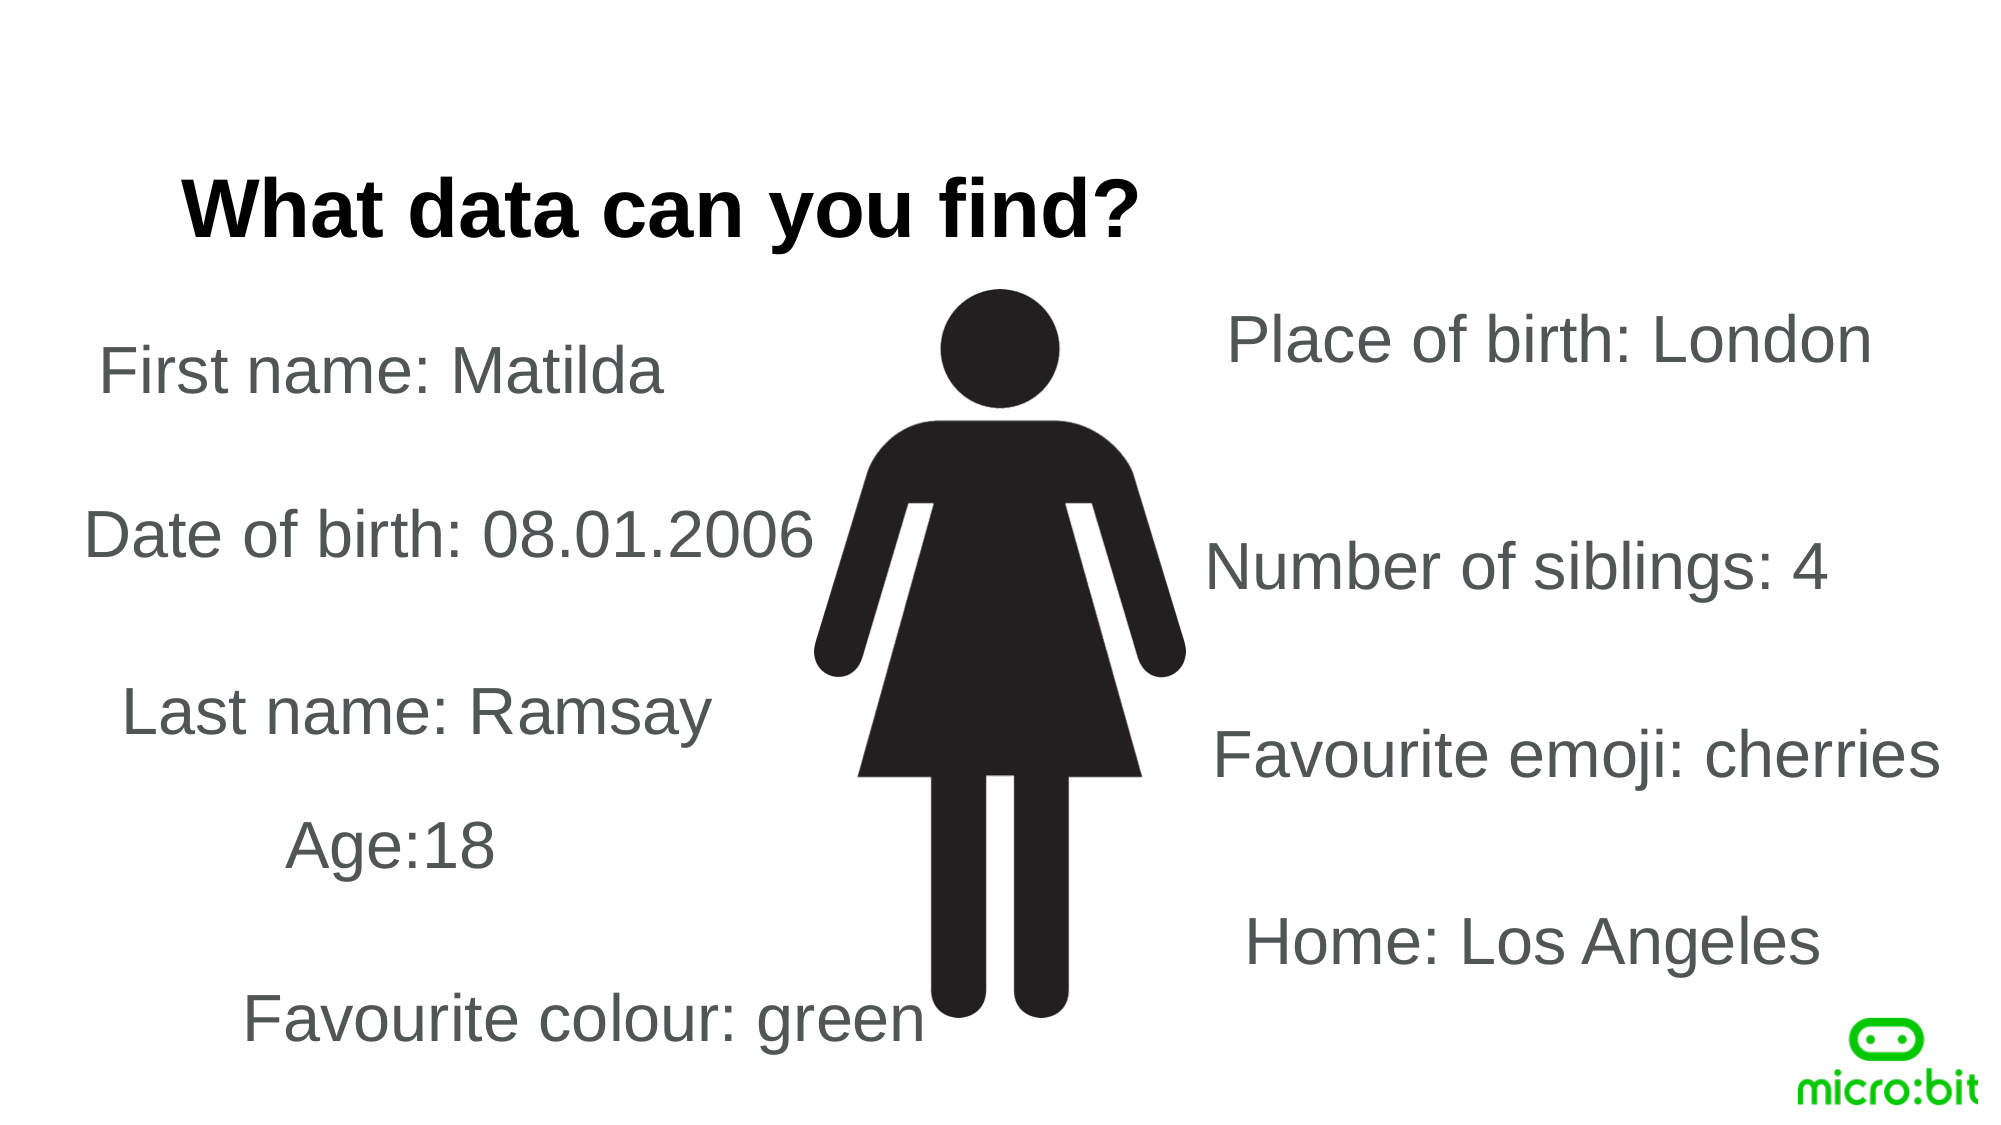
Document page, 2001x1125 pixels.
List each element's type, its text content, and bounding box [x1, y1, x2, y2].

text_box Place of birth: London [1211, 280, 1916, 454]
text_box First name: Matilda [83, 311, 722, 475]
text_box Favourite emoji: cherries [1197, 695, 1961, 869]
picture [814, 289, 1186, 1019]
text_box What data can you find? [166, 60, 1918, 507]
text_box Number of siblings: 4 [1191, 507, 1946, 682]
text_box What data can you find? [1191, 682, 1918, 884]
text_box Date of birth: 08.01.2006 [68, 475, 809, 650]
picture [1797, 1017, 1978, 1106]
text_box Last name: Ramsay [106, 652, 744, 827]
text_box What data can you find? [166, 650, 809, 884]
text_box Age:18 [270, 786, 675, 959]
text_box Home: Los Angeles [1229, 883, 1906, 1057]
text_box Favourite colour: green [227, 959, 984, 1125]
